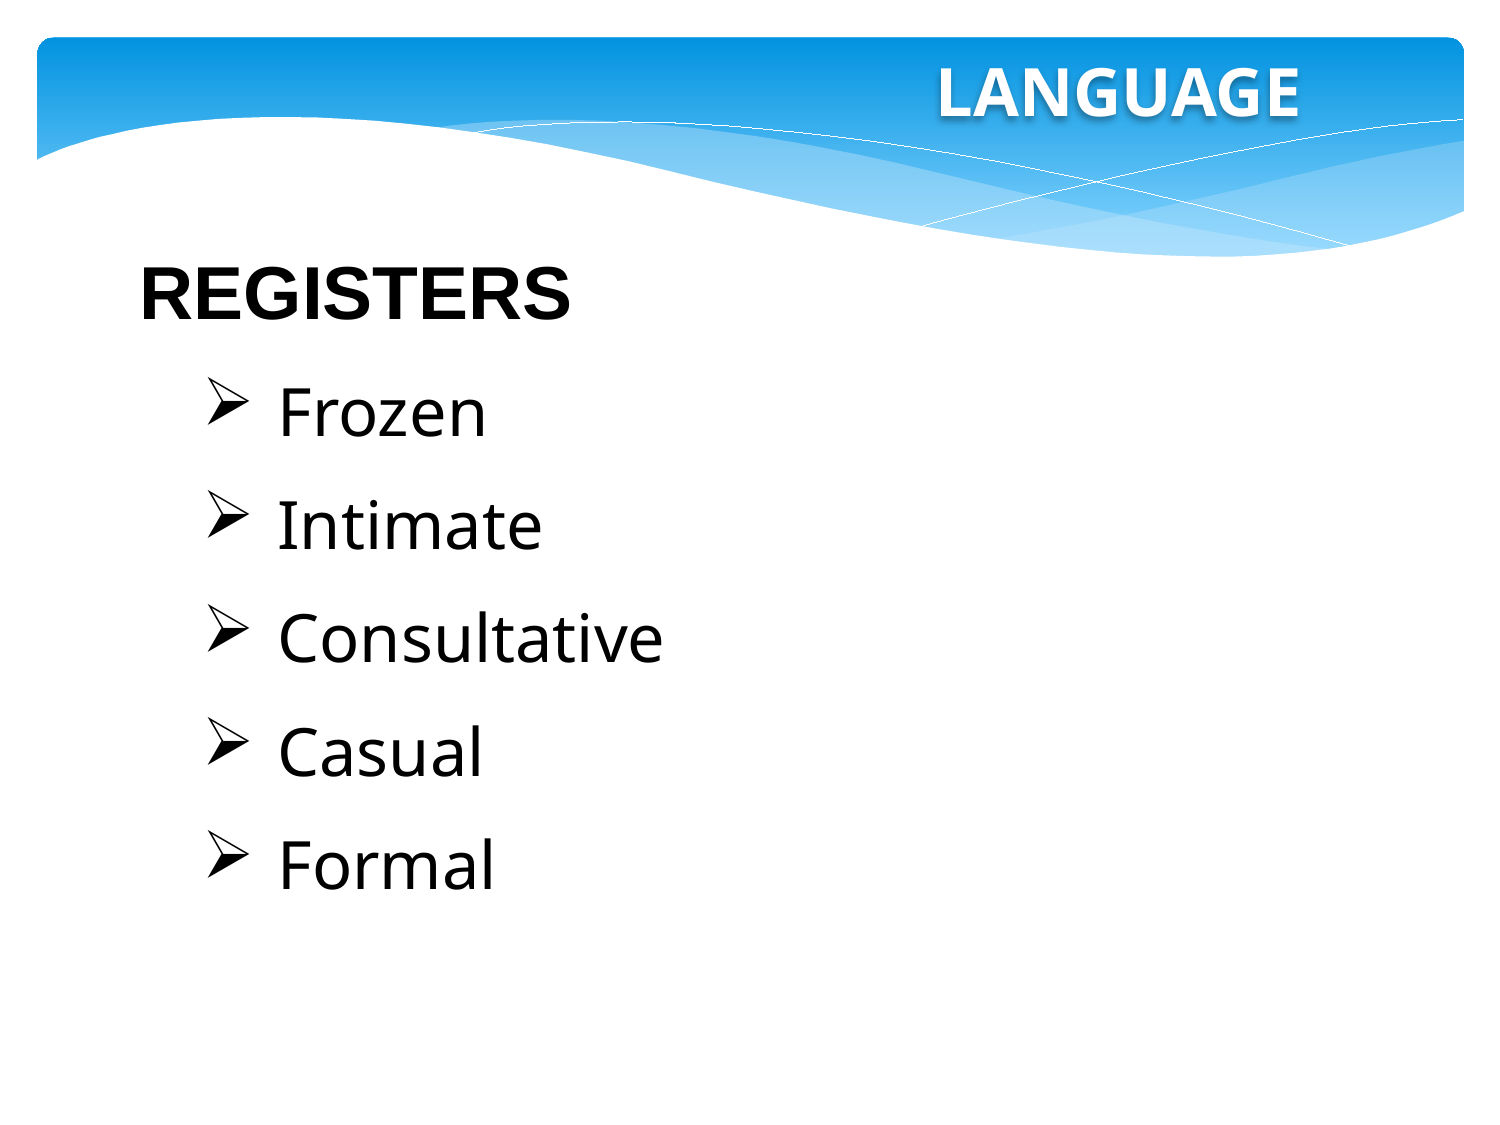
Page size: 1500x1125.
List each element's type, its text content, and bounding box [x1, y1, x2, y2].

text_box LANGUAGE [737, 17, 1500, 164]
text_box Frozen Intimate Consultative Casual Formal [187, 362, 921, 911]
text_box REGISTERS [125, 237, 850, 343]
